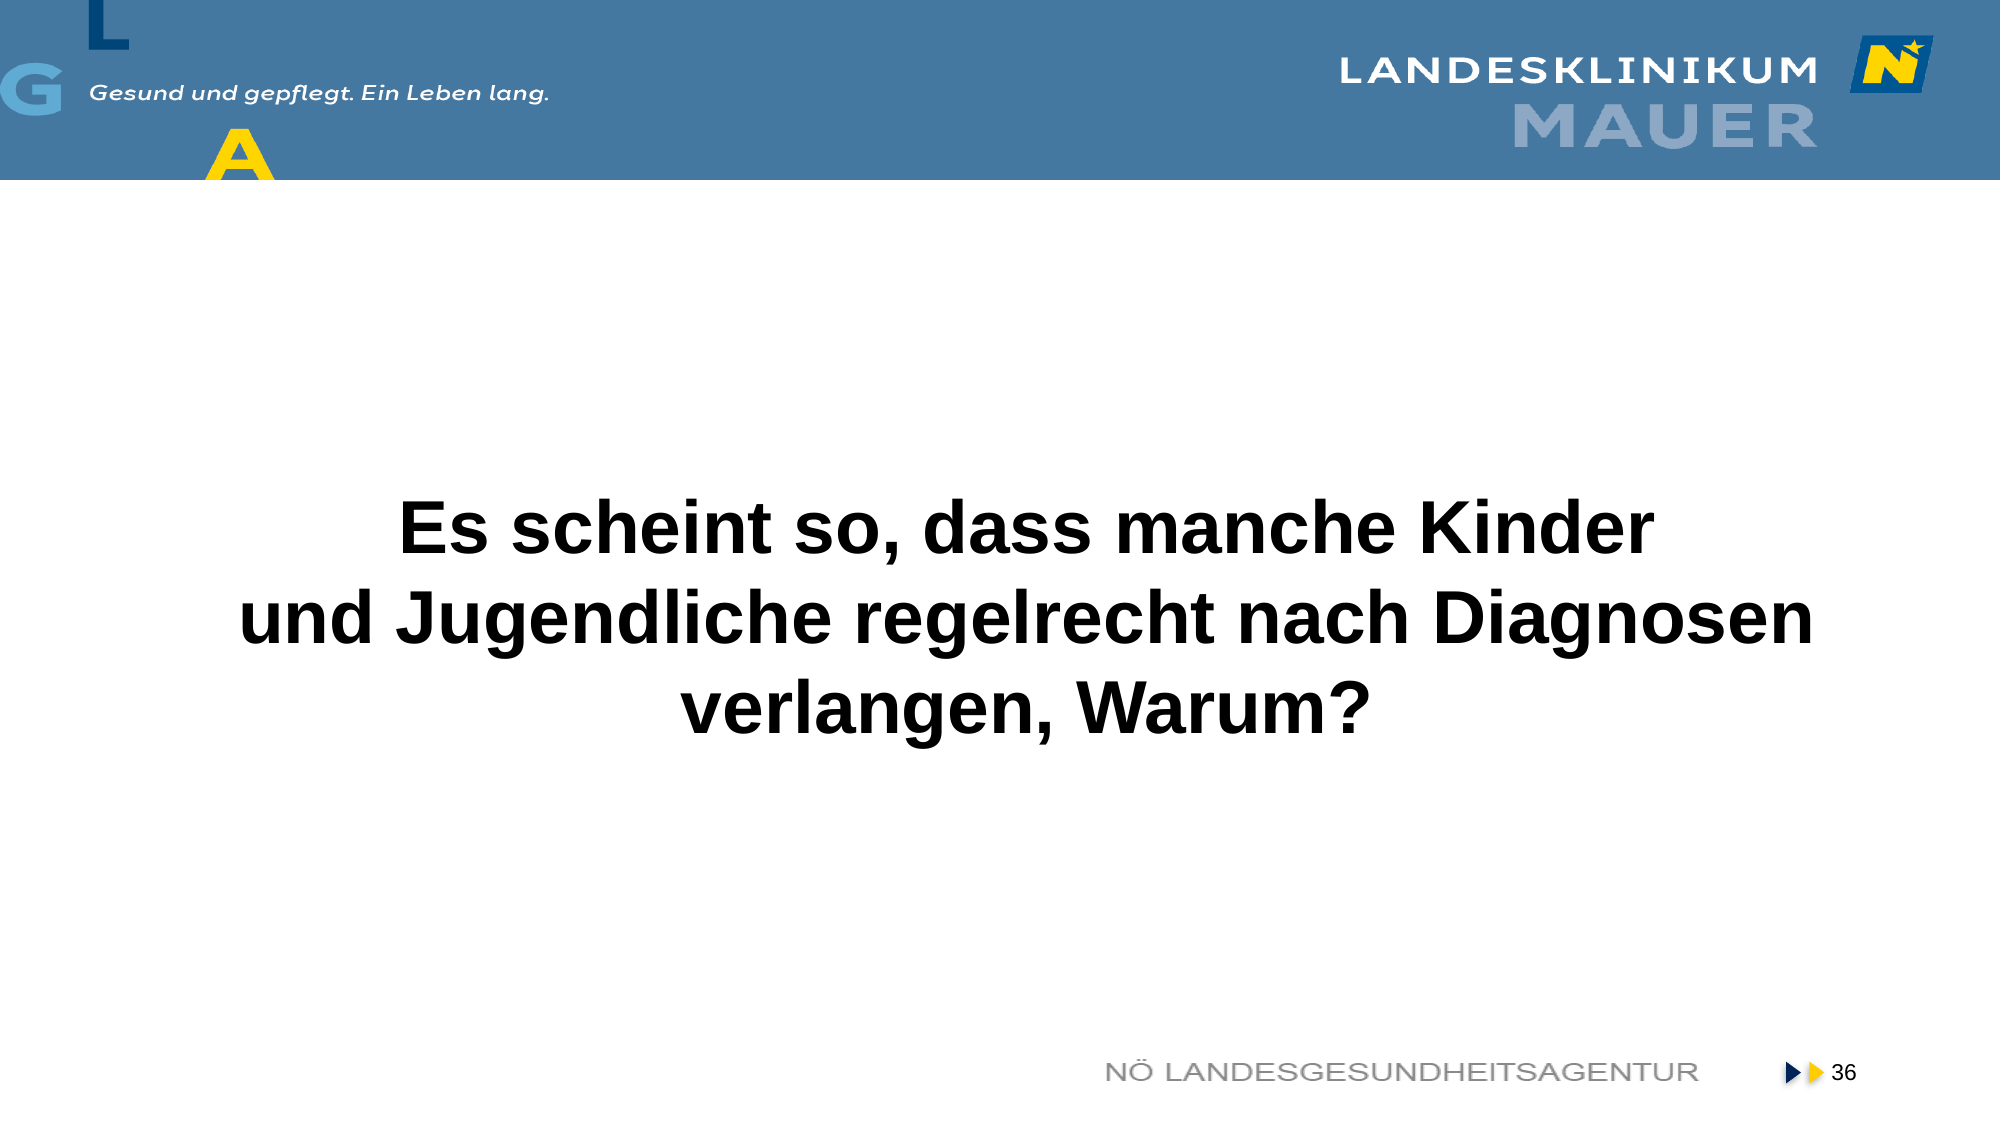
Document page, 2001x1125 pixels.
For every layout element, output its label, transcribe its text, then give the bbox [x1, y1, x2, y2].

slide_number 36 [1816, 1050, 1956, 1095]
picture [1083, 1042, 1721, 1102]
title Es scheint so, dass manche Kinder und Jugendliche regelrecht nach Diagnosen verlangen, Warum? [175, 478, 1879, 758]
picture [0, 0, 2000, 180]
